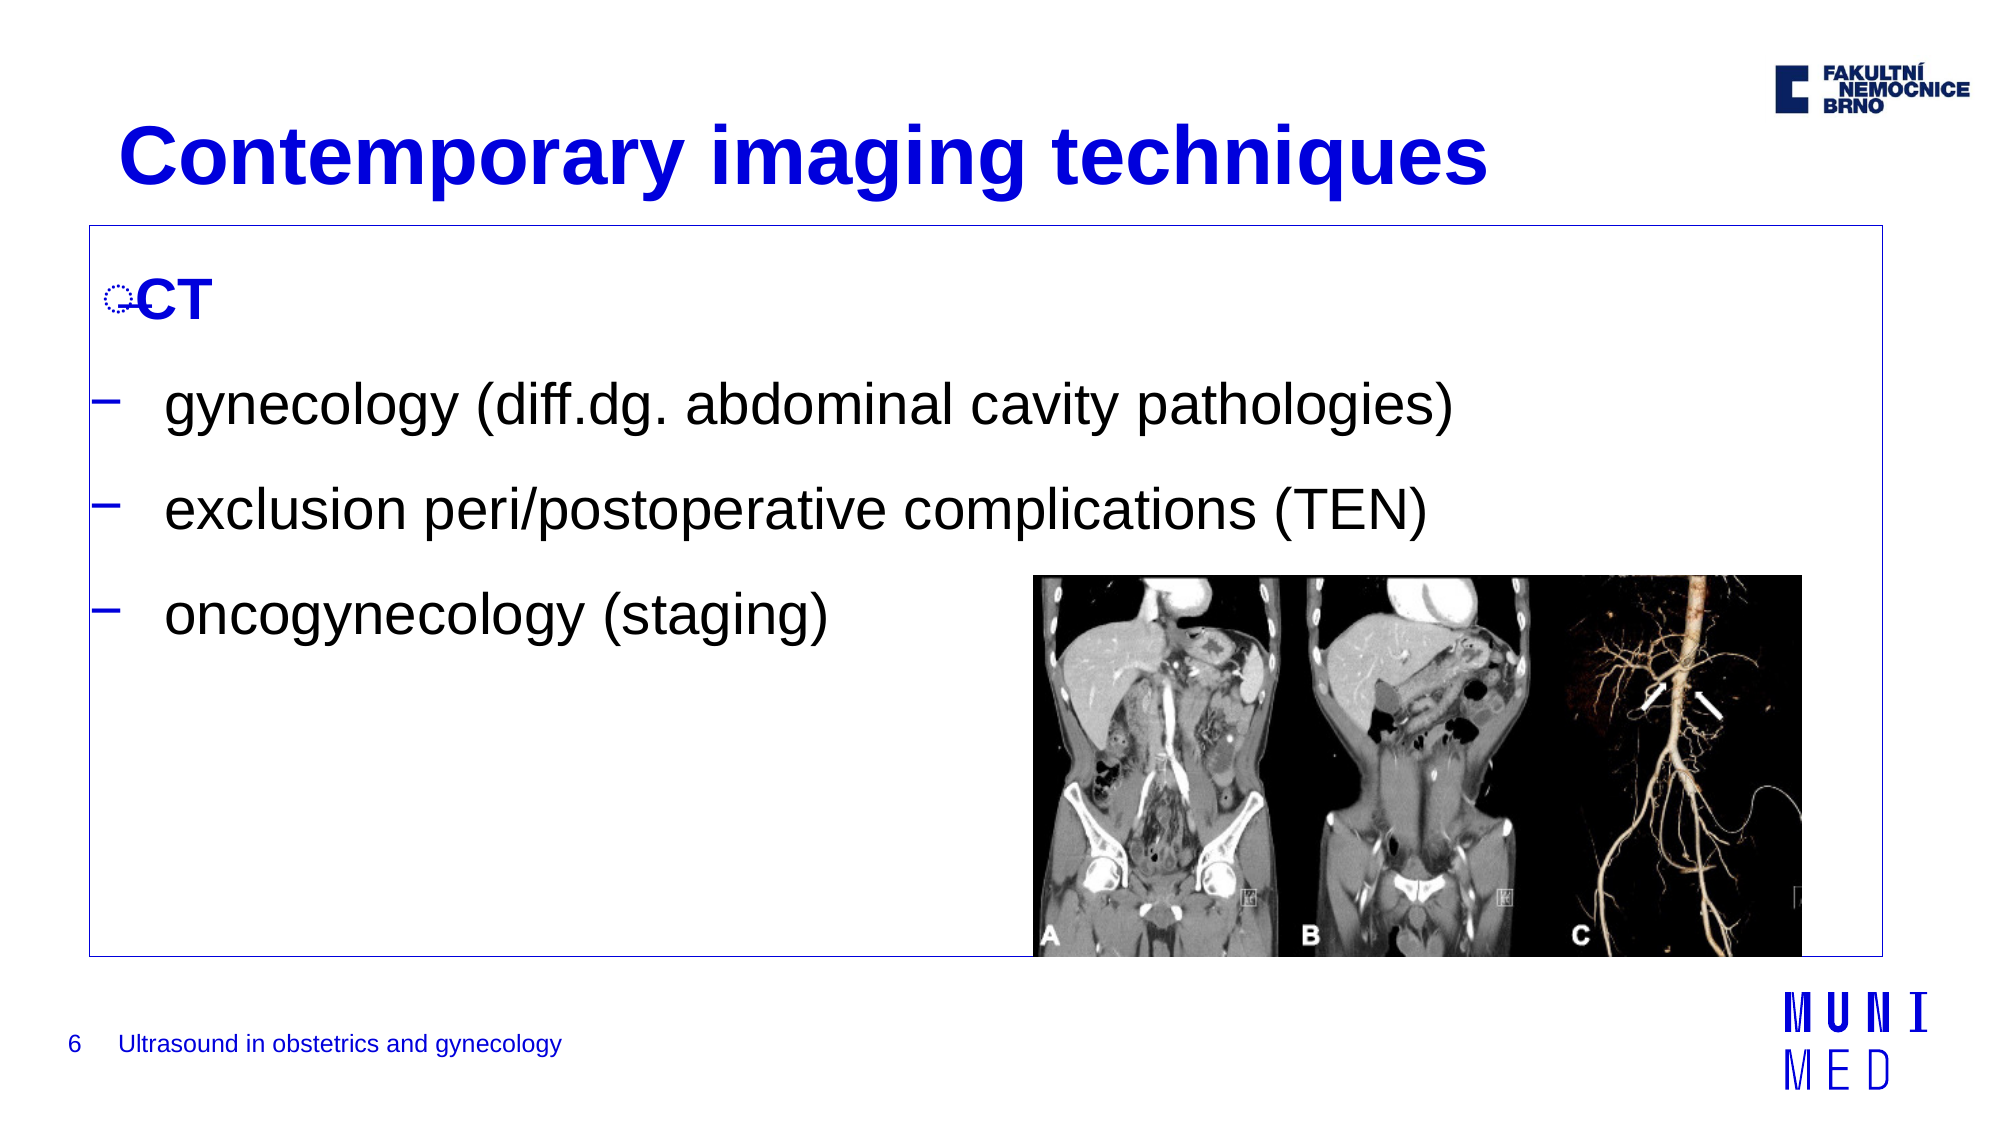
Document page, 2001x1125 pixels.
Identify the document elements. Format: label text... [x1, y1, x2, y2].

list CT gynecology (diff.dg. abdominal cavity pathologies) exclusion peri/postoperative complications (TEN) oncogynecology (staging) [89, 225, 1883, 957]
picture [1765, 55, 1975, 123]
picture [1032, 575, 1802, 957]
footer Ultrasound in obstetrics and gynecology [118, 1021, 1418, 1063]
slide_number 6 [67, 1021, 110, 1063]
title Contemporary imaging techniques [118, 118, 1883, 193]
